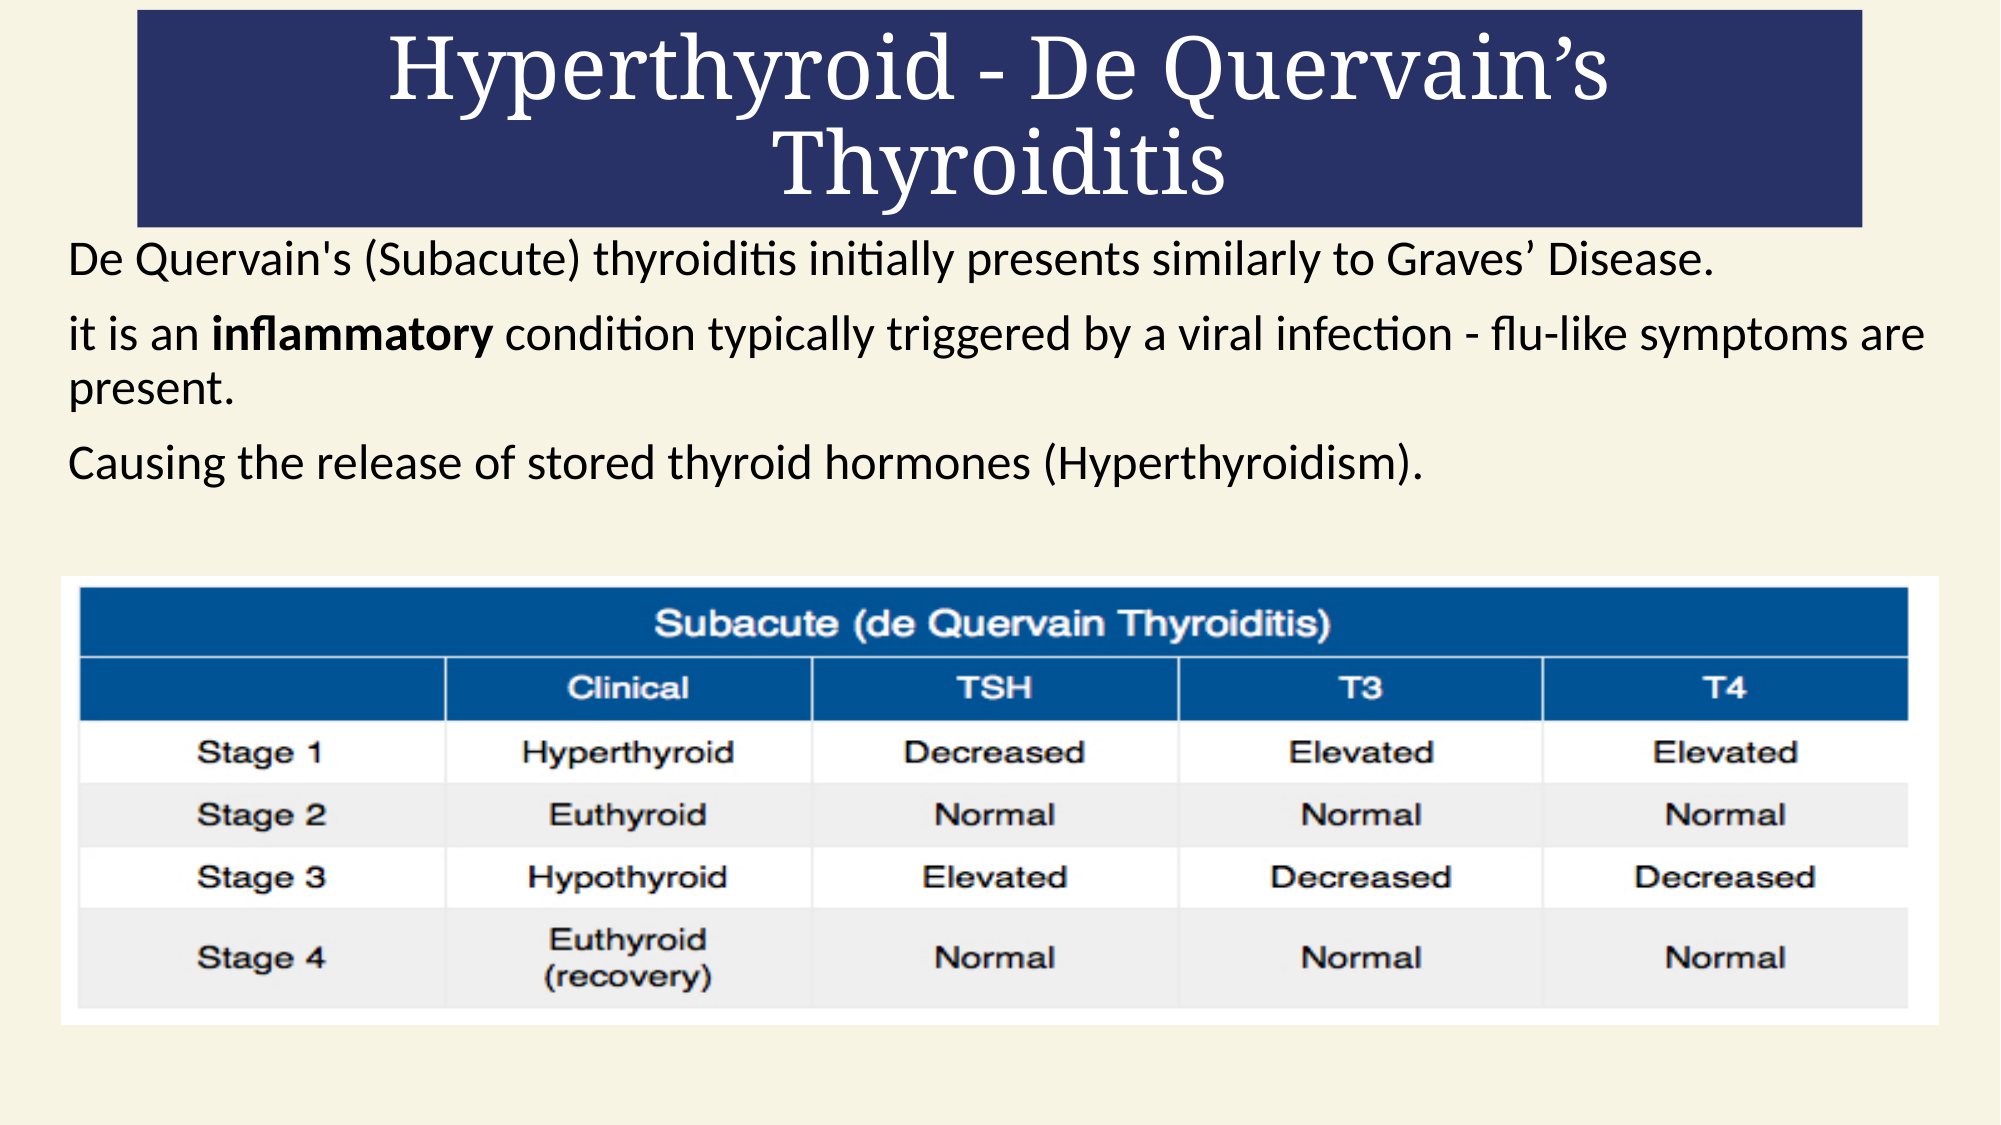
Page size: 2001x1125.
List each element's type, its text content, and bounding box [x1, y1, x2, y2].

picture [60, 575, 1939, 1025]
list De Quervain's (Subacute) thyroiditis initially presents similarly to Graves’ Disease. it is an inflammatory condition typically triggered by a viral infection - flu-like symptoms are present. Causing the release of stored thyroid hormones (Hyperthyroidism). [53, 225, 1949, 878]
title Hyperthyroid - De Quervain’s Thyroiditis [137, 9, 1863, 228]
